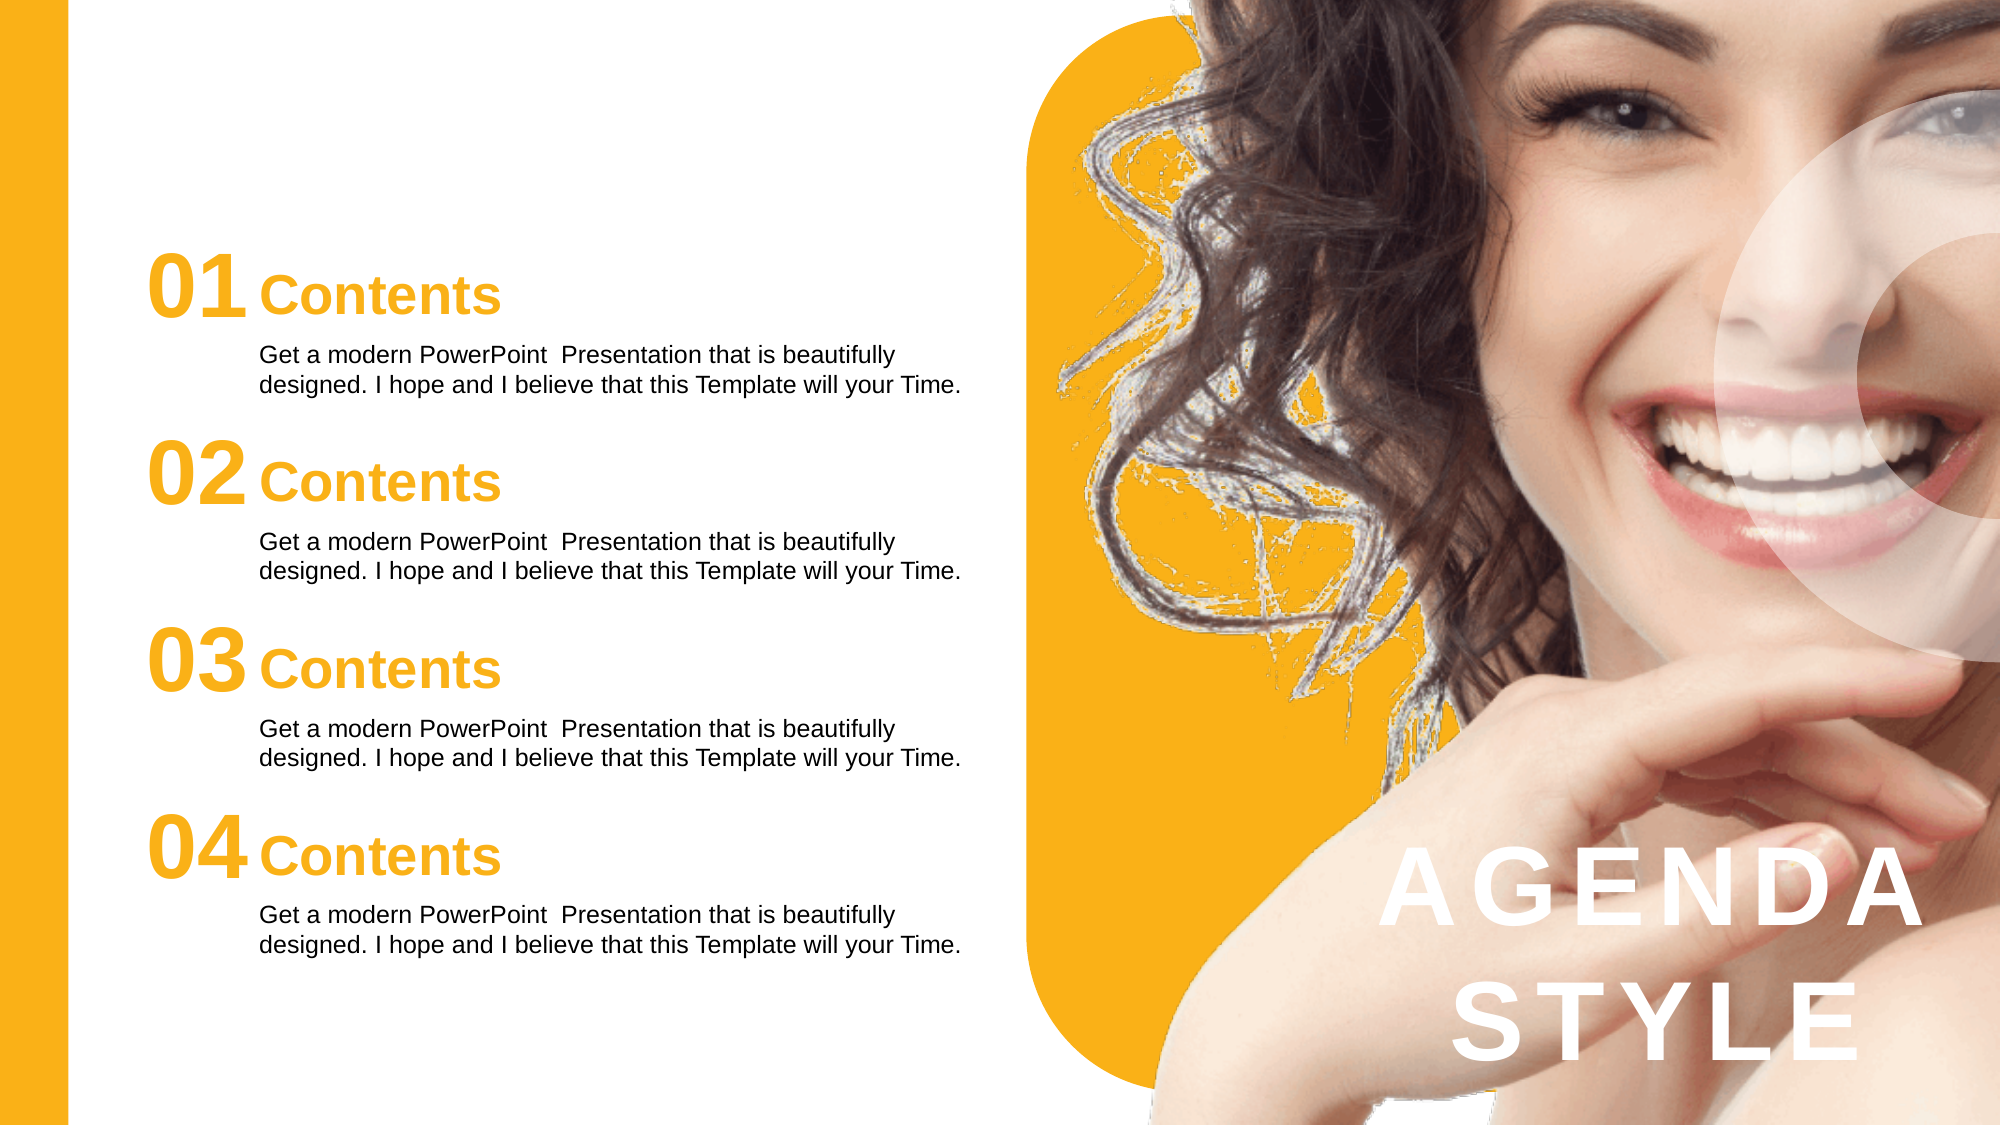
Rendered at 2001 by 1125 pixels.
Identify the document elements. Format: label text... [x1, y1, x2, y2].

text_box Get a modern PowerPoint Presentation that is beautifully designed. I hope and I believe that this Template will your Time. [244, 347, 799, 405]
picture [799, 0, 2000, 1125]
text_box Get a modern PowerPoint Presentation that is beautifully designed. I hope and I believe that this Template will your Time. [244, 534, 799, 592]
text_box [117, 779, 1007, 908]
text_box Get a modern PowerPoint Presentation that is beautifully designed. I hope and I believe that this Template will your Time. [244, 908, 799, 967]
text_box Get a modern PowerPoint Presentation that is beautifully designed. I hope and I believe that this Template will your Time. [244, 721, 799, 779]
text_box [0, 0, 69, 1125]
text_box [117, 592, 1007, 721]
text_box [117, 405, 1007, 534]
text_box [117, 218, 1007, 347]
